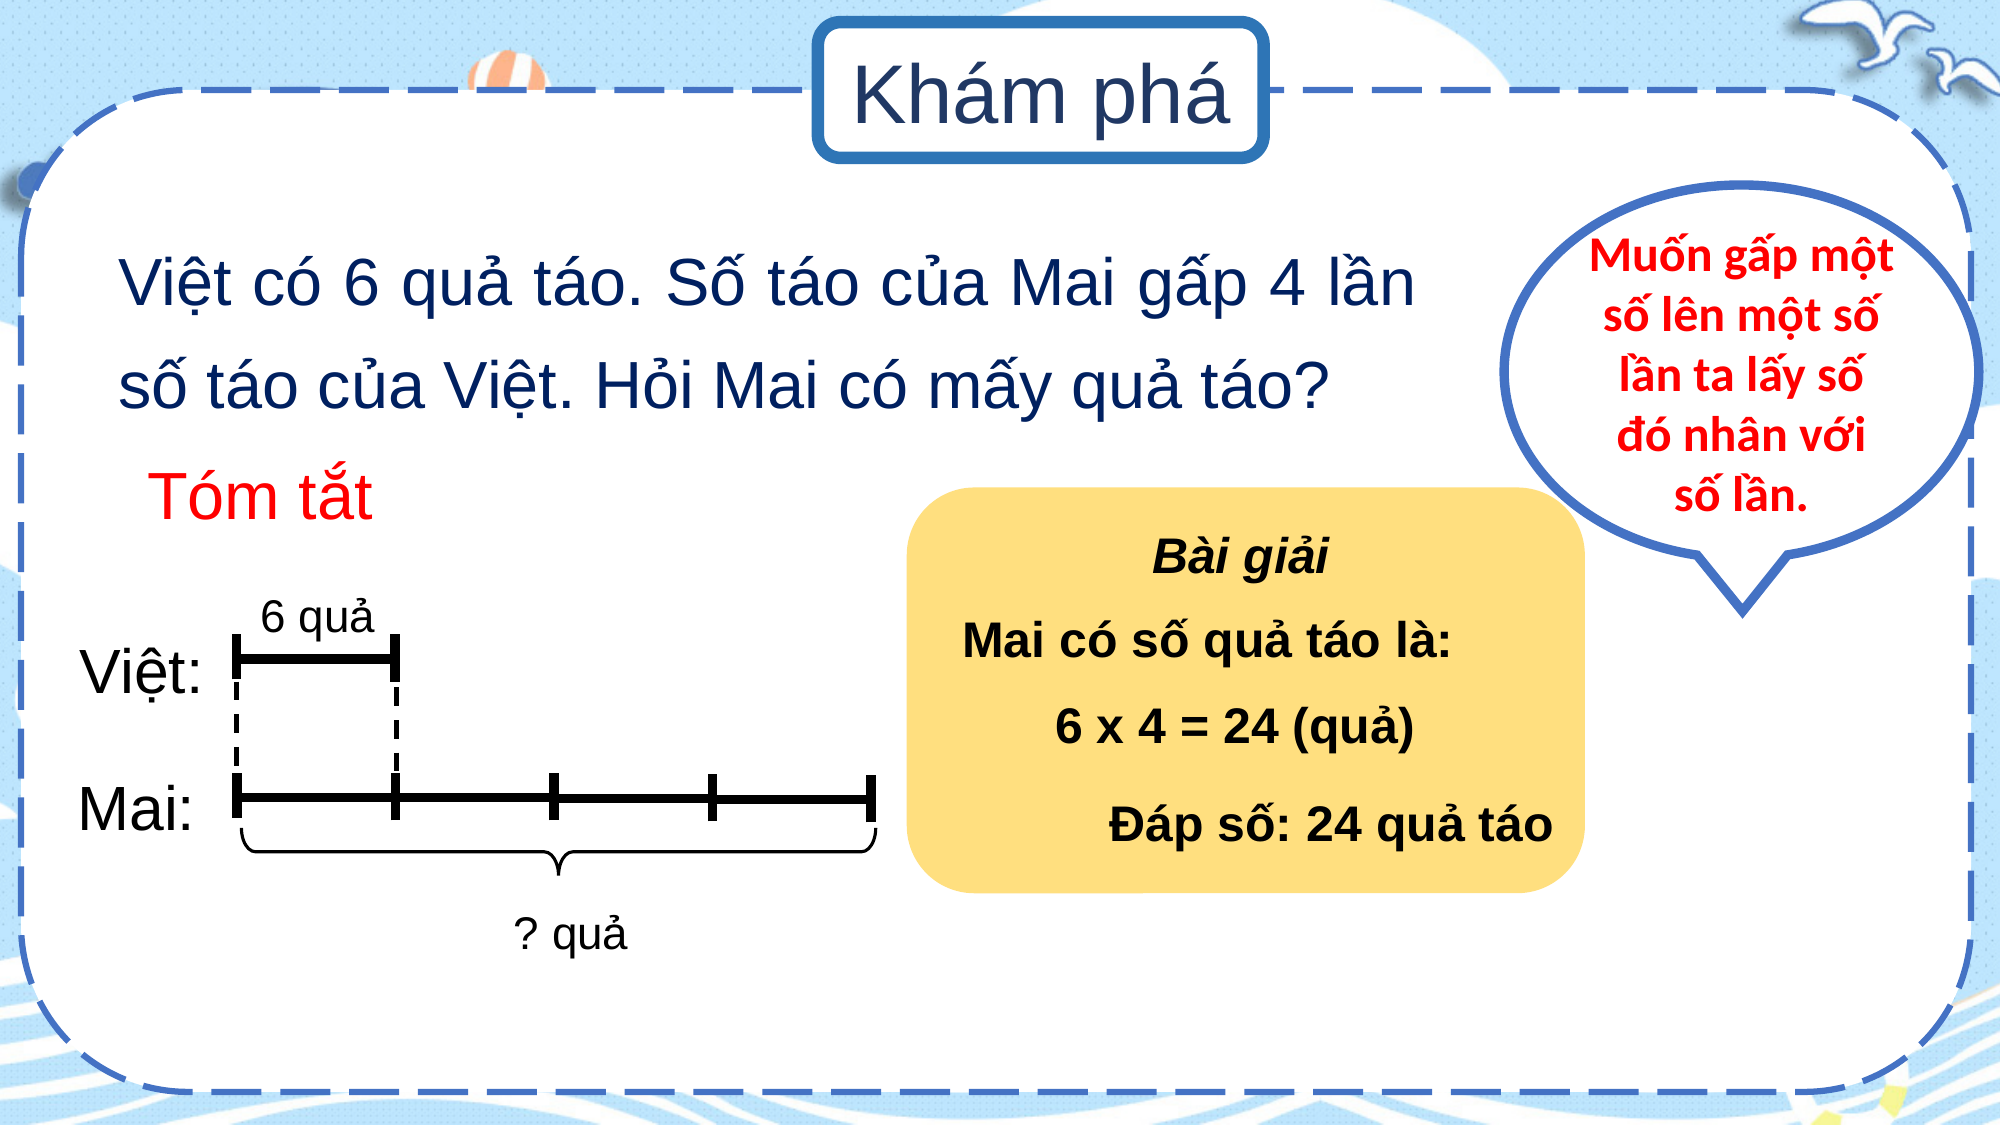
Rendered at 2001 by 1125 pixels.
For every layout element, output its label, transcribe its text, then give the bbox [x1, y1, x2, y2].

text_box Tóm tắt [132, 421, 661, 540]
text_box Mai có số quả táo là: [909, 582, 1507, 676]
text_box [19, 88, 1973, 1093]
text_box ? quả [499, 880, 661, 967]
text_box Việt: [65, 601, 237, 714]
picture [0, 0, 2000, 1125]
text_box Khám phá [816, 21, 1265, 159]
text_box [240, 827, 877, 876]
text_box [906, 487, 1585, 894]
text_box 6 quả [245, 562, 408, 649]
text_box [233, 772, 872, 823]
text_box Muốn gấp một số lên một số lần ta lấy số đó nhân với số lần. [1503, 183, 1980, 613]
text_box Đáp số: 24 quả táo [1033, 766, 1631, 860]
text_box Mai: [62, 737, 591, 850]
text_box Việt có 6 quả táo. Số táo của Mai gấp 4 lần số táo của Việt. Hỏi Mai có mấy quả táo? [103, 206, 1432, 430]
text_box Bài giải [942, 497, 1540, 591]
text_box 6 x 4 = 24 (quả) [936, 668, 1534, 761]
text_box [233, 634, 395, 682]
